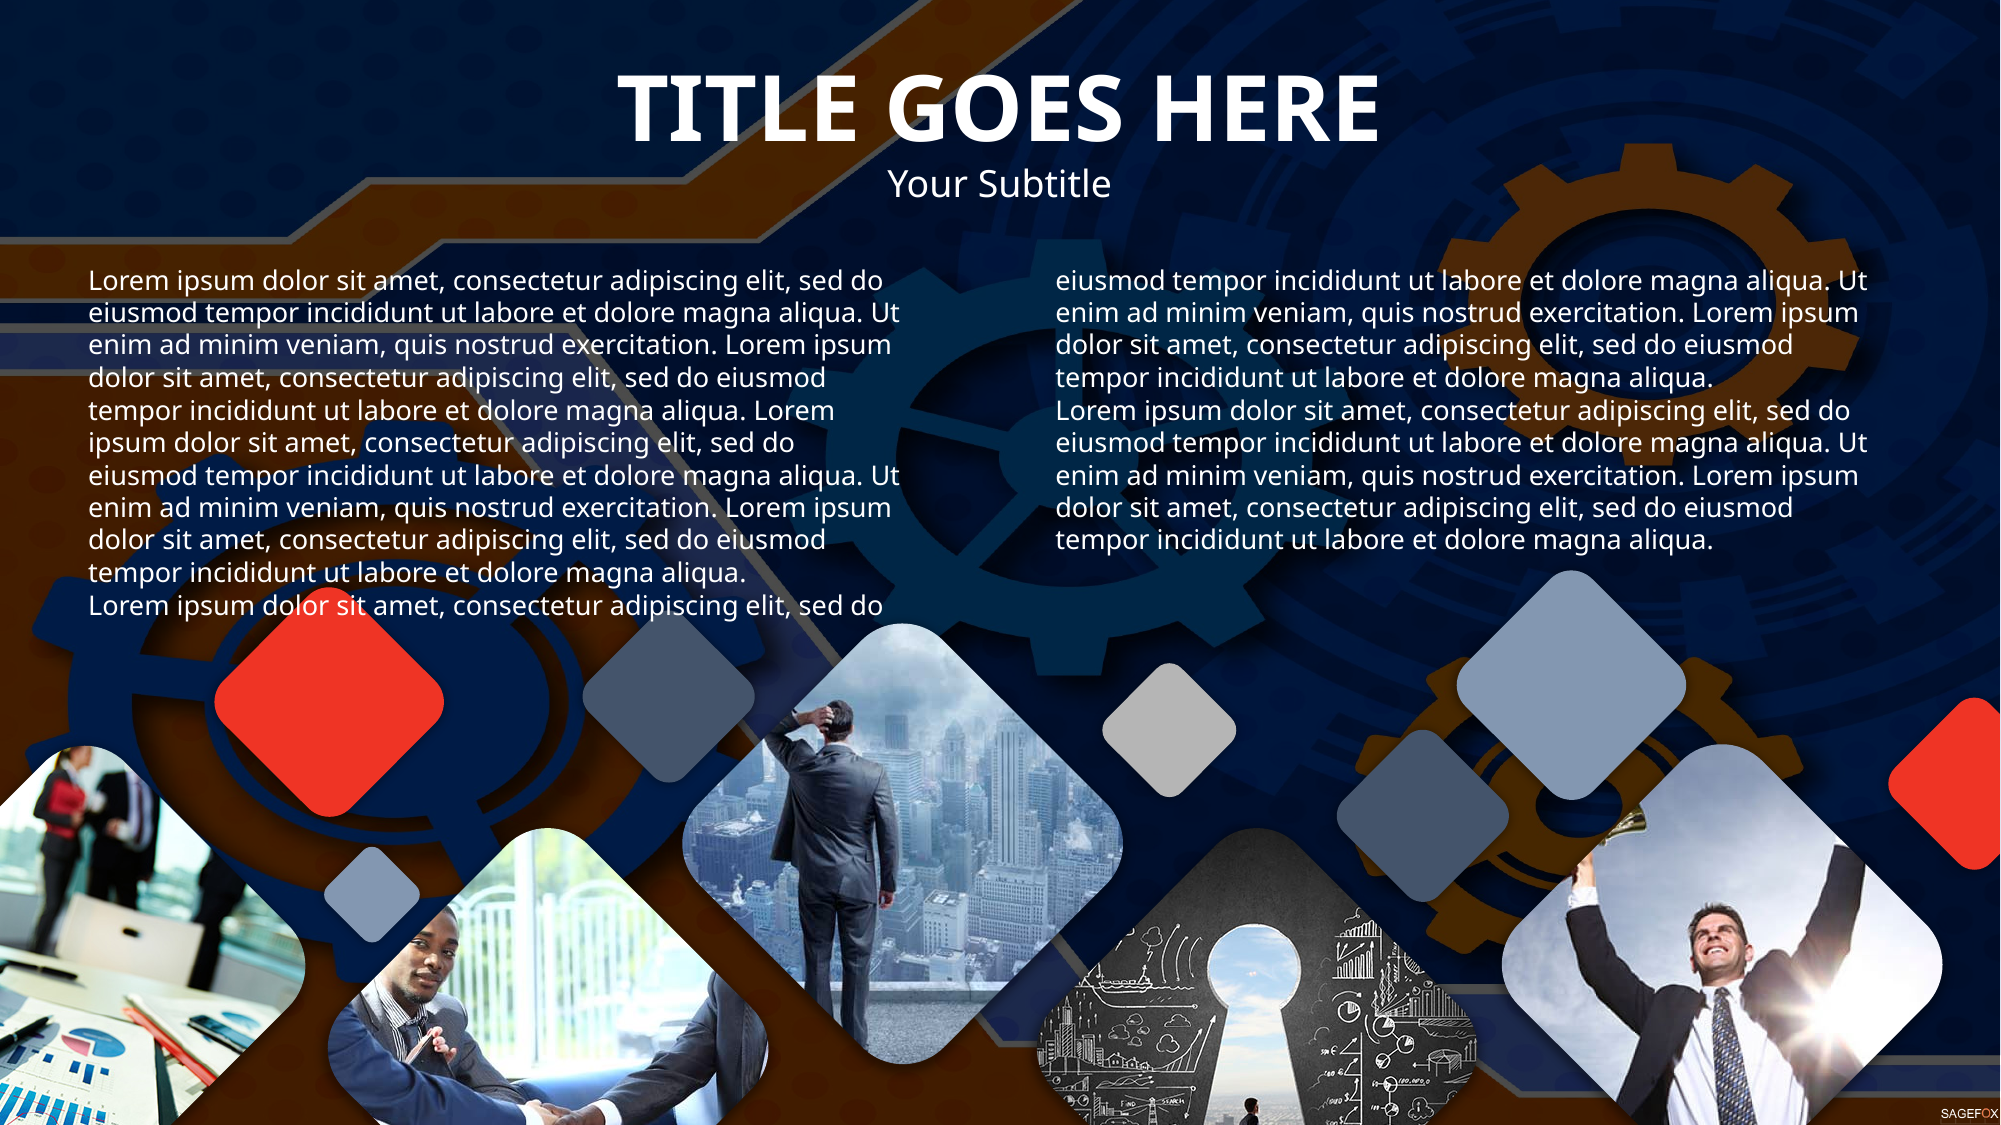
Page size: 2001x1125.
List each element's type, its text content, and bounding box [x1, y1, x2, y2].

text_box [323, 845, 421, 944]
text_box [1035, 827, 1479, 1125]
picture [0, 0, 2001, 1125]
text_box [1101, 662, 1238, 799]
text_box Lorem ipsum dolor sit amet, consectetur adipiscing elit, sed do eiusmod tempor incididunt ut labore et dolore magna aliqua. Ut enim ad minim veniam, quis nostrud exercitation. Lorem ipsum dolor sit amet, consectetur adipiscing elit, sed do eiusmod tempor incididunt ut labore et dolore magna aliqua. Lorem ipsum dolor sit amet, consectetur adipiscing elit, sed do eiusmod tempor incididunt ut labore et dolore magna aliqua. Ut enim ad minim veniam, quis nostrud exercitation. Lorem ipsum dolor sit amet, consectetur adipiscing elit, sed do eiusmod tempor incididunt ut labore et dolore magna aliqua. Lorem ipsum dolor sit amet, consectetur adipiscing elit, sed do eiusmod tempor incididunt ut labore et dolore magna aliqua. Ut enim ad minim veniam, quis nostrud exercitation. Lorem ipsum dolor sit amet, consectetur adipiscing elit, sed do eiusmod tempor incididunt ut labore et dolore magna aliqua. Lorem ipsum dolor sit amet, consectetur adipiscing elit, sed do eiusmod tempor incididunt ut labore et dolore magna aliqua. Ut enim ad minim veniam, quis nostrud exercitation. Lorem ipsum dolor sit amet, consectetur adipiscing elit, sed do eiusmod tempor incididunt ut labore et dolore magna aliqua. [73, 255, 1888, 643]
text_box TITLE GOES HERE Your Subtitle [548, 42, 1452, 212]
text_box [1887, 696, 2000, 871]
text_box [1500, 743, 1944, 1125]
text_box [581, 643, 756, 784]
text_box [1455, 643, 1688, 801]
text_box [326, 827, 770, 1125]
text_box [213, 643, 445, 818]
text_box [1335, 728, 1510, 903]
text_box [0, 744, 307, 1125]
text_box [681, 643, 1125, 1066]
